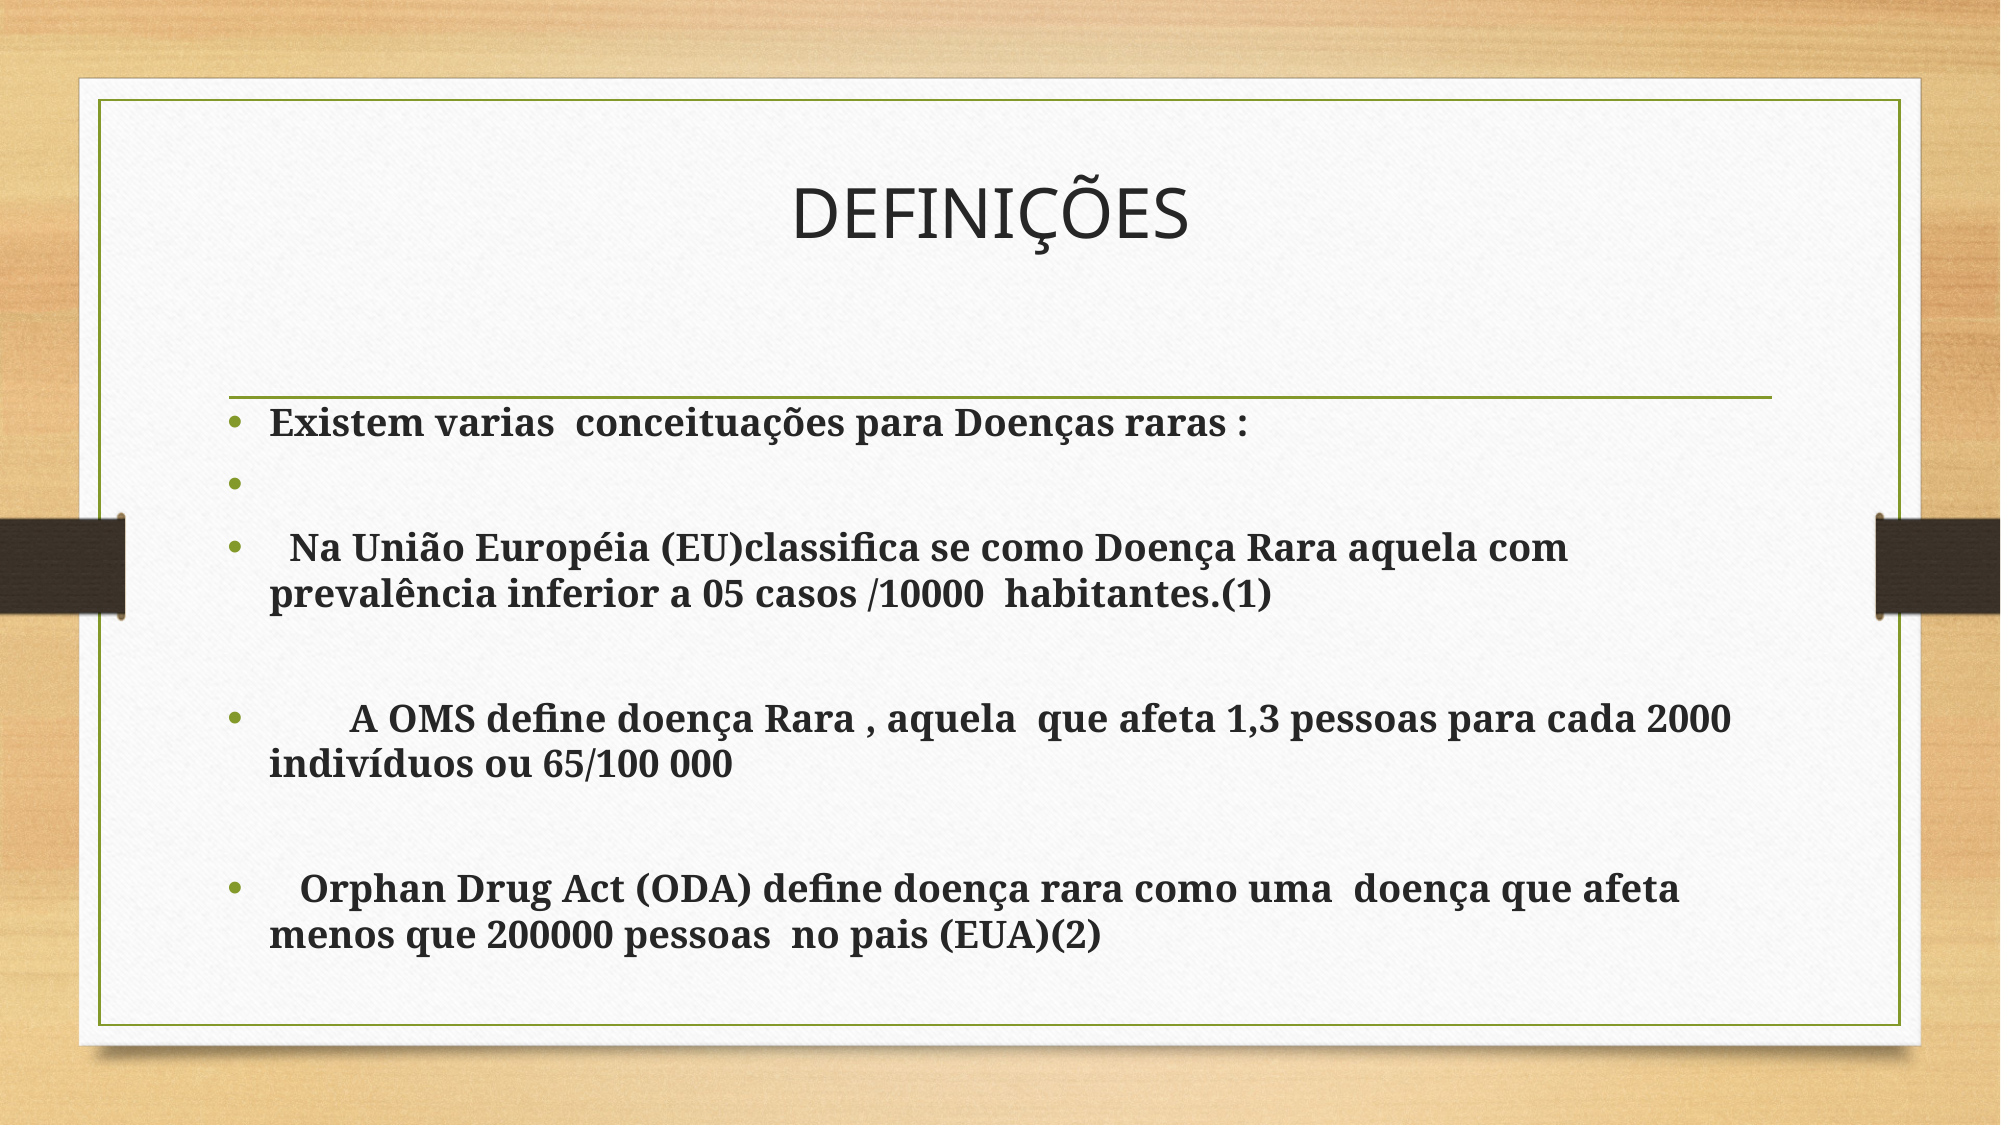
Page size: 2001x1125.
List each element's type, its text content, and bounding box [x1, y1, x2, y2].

picture [0, 0, 2001, 1125]
title DEFINIÇÕES [212, 161, 1788, 260]
list Existem varias conceituações para Doenças raras : Na União Européia (EU)classifica se como Doença Rara aquela com prevalência inferior a 05 casos /10000 habitantes.(1) A OMS define doença Rara , aquela que afeta 1,3 pessoas para cada 2000 indivíduos ou 65/100 000 Orphan Drug Act (ODA) define doença rara como uma doença que afeta menos que 200000 pessoas no pais (EUA)(2) [212, 390, 1788, 964]
